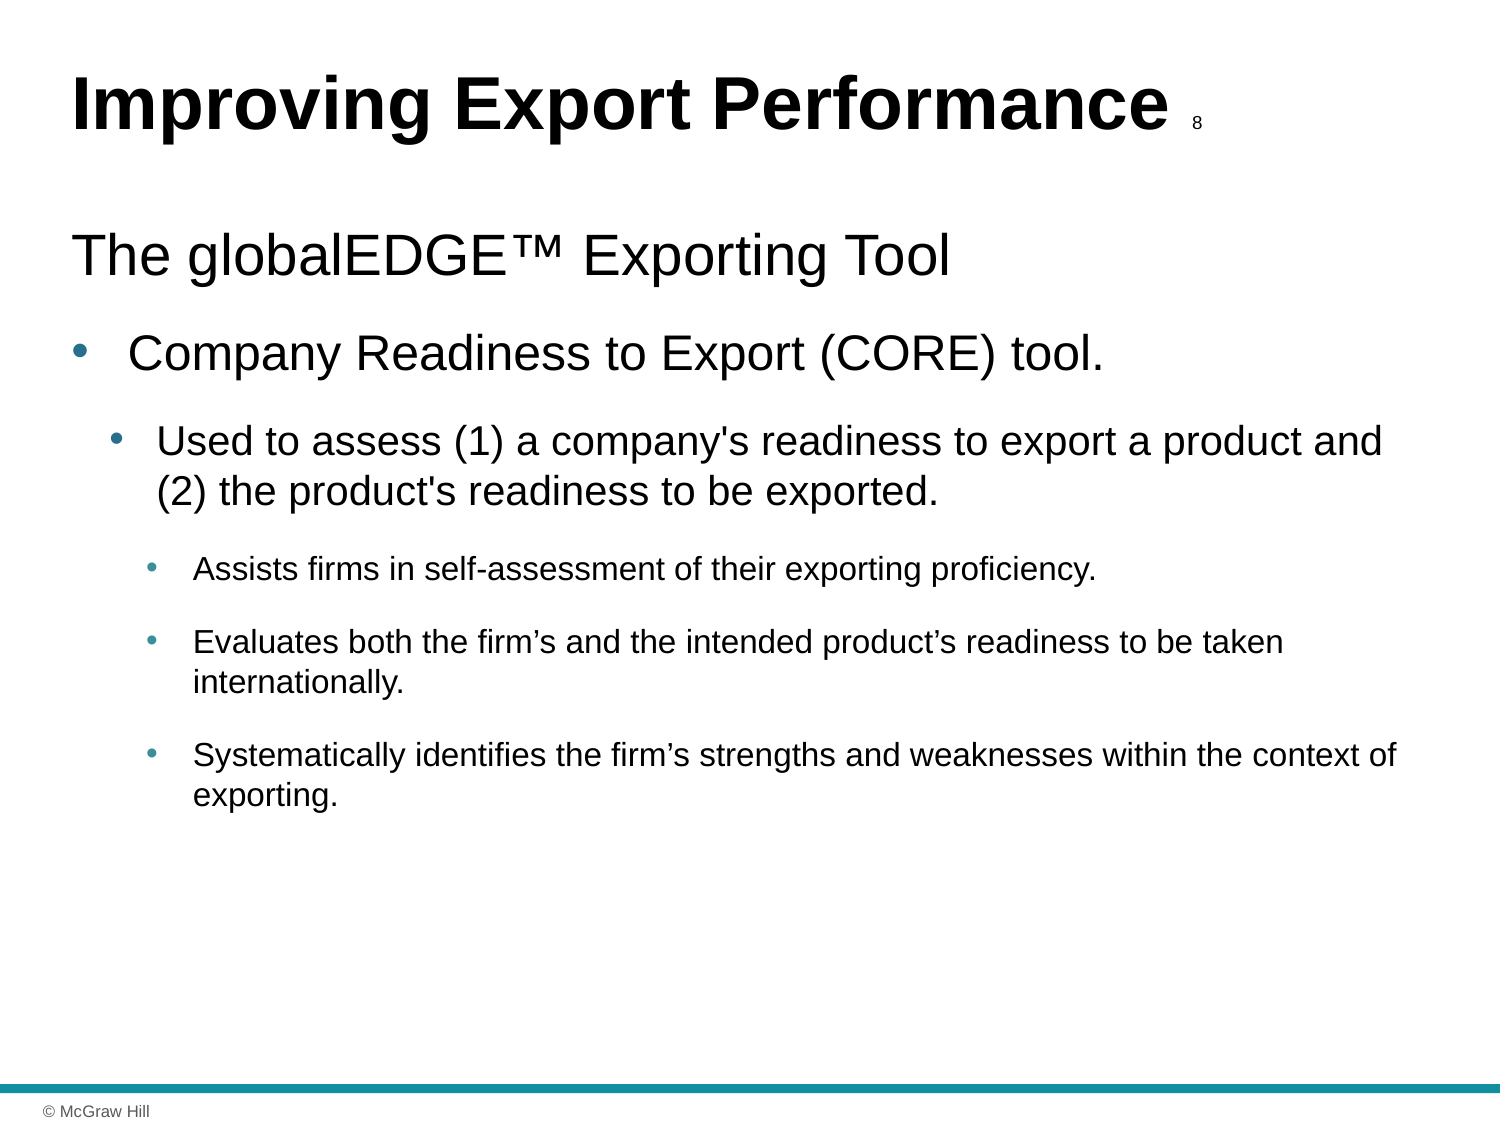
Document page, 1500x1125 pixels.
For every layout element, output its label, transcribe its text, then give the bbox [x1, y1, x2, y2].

list The globalEDGE™ Exporting Tool Company Readiness to Export (CORE) tool. Used to assess (1) a company's readiness to export a product and (2) the product's readiness to be exported. Assists firms in self-assessment of their exporting proficiency. Evaluates both the firm’s and the intended product’s readiness to be taken internationally. Systematically identifies the firm’s strengths and weaknesses within the context of exporting. [56, 209, 1444, 1025]
title Improving Export Performance 8 [56, 50, 1444, 162]
